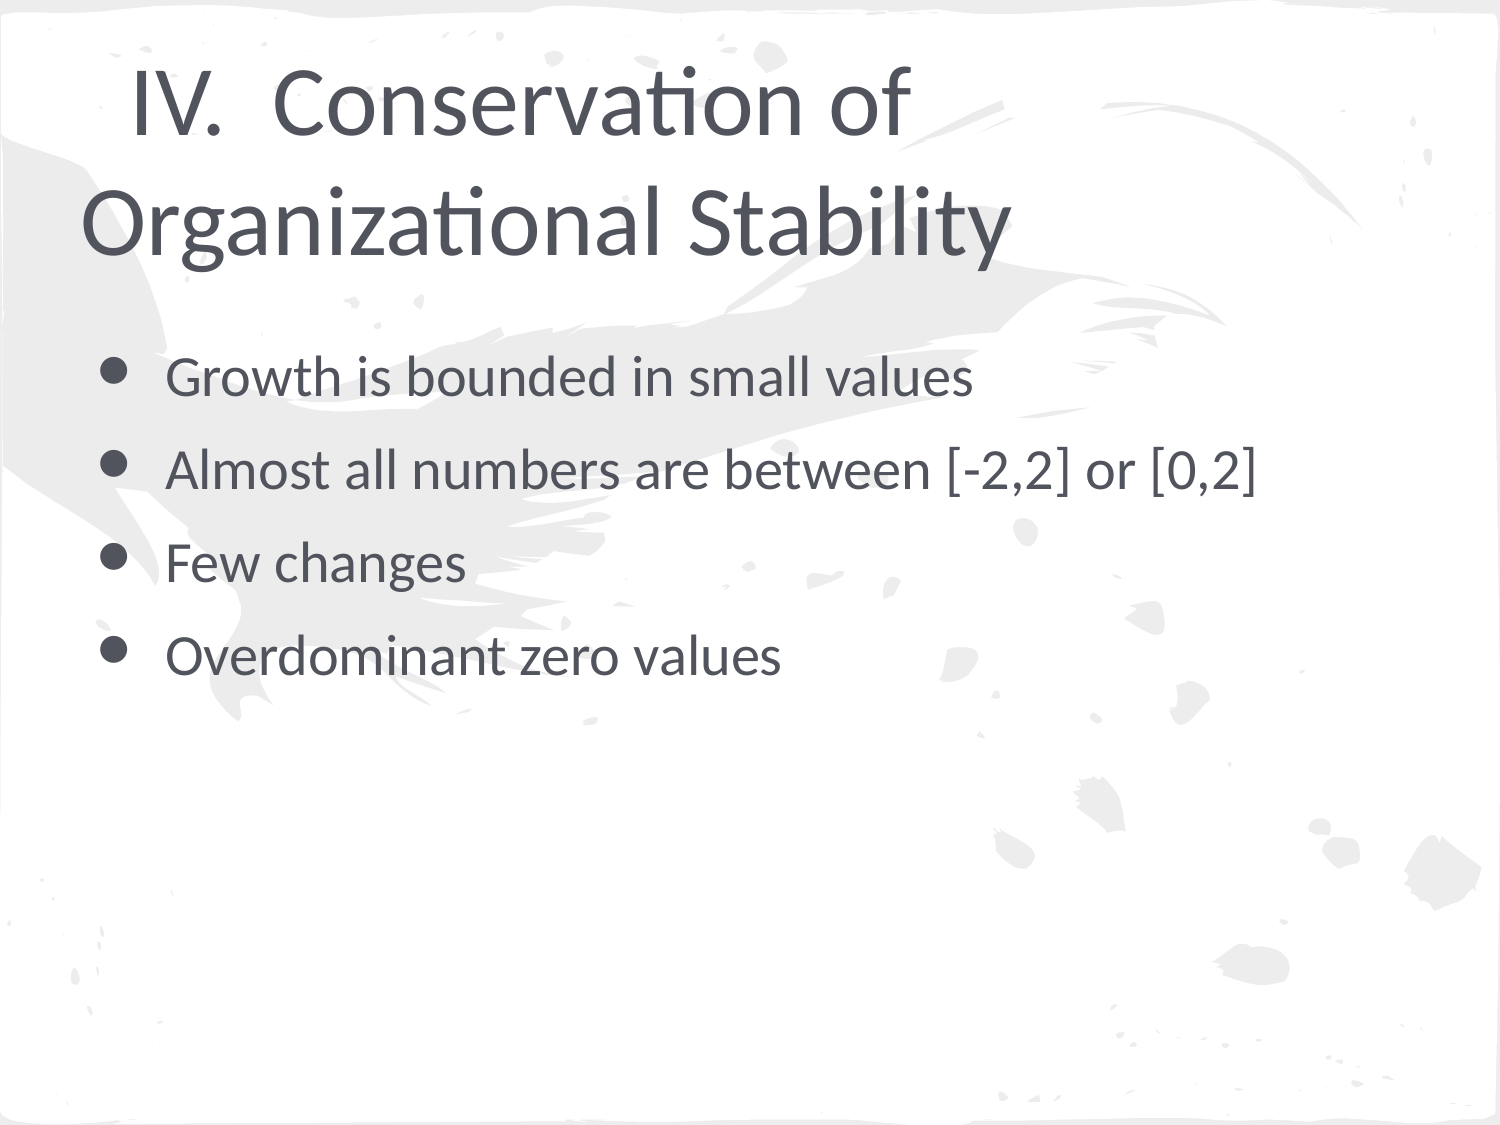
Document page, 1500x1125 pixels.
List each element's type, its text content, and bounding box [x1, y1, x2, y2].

list Growth is bounded in small values Almost all numbers are between [-2,2] or [0,2] Few changes Overdominant zero values [75, 312, 1425, 1106]
title IV. Conservation of Organizational Stability [64, 62, 1415, 291]
